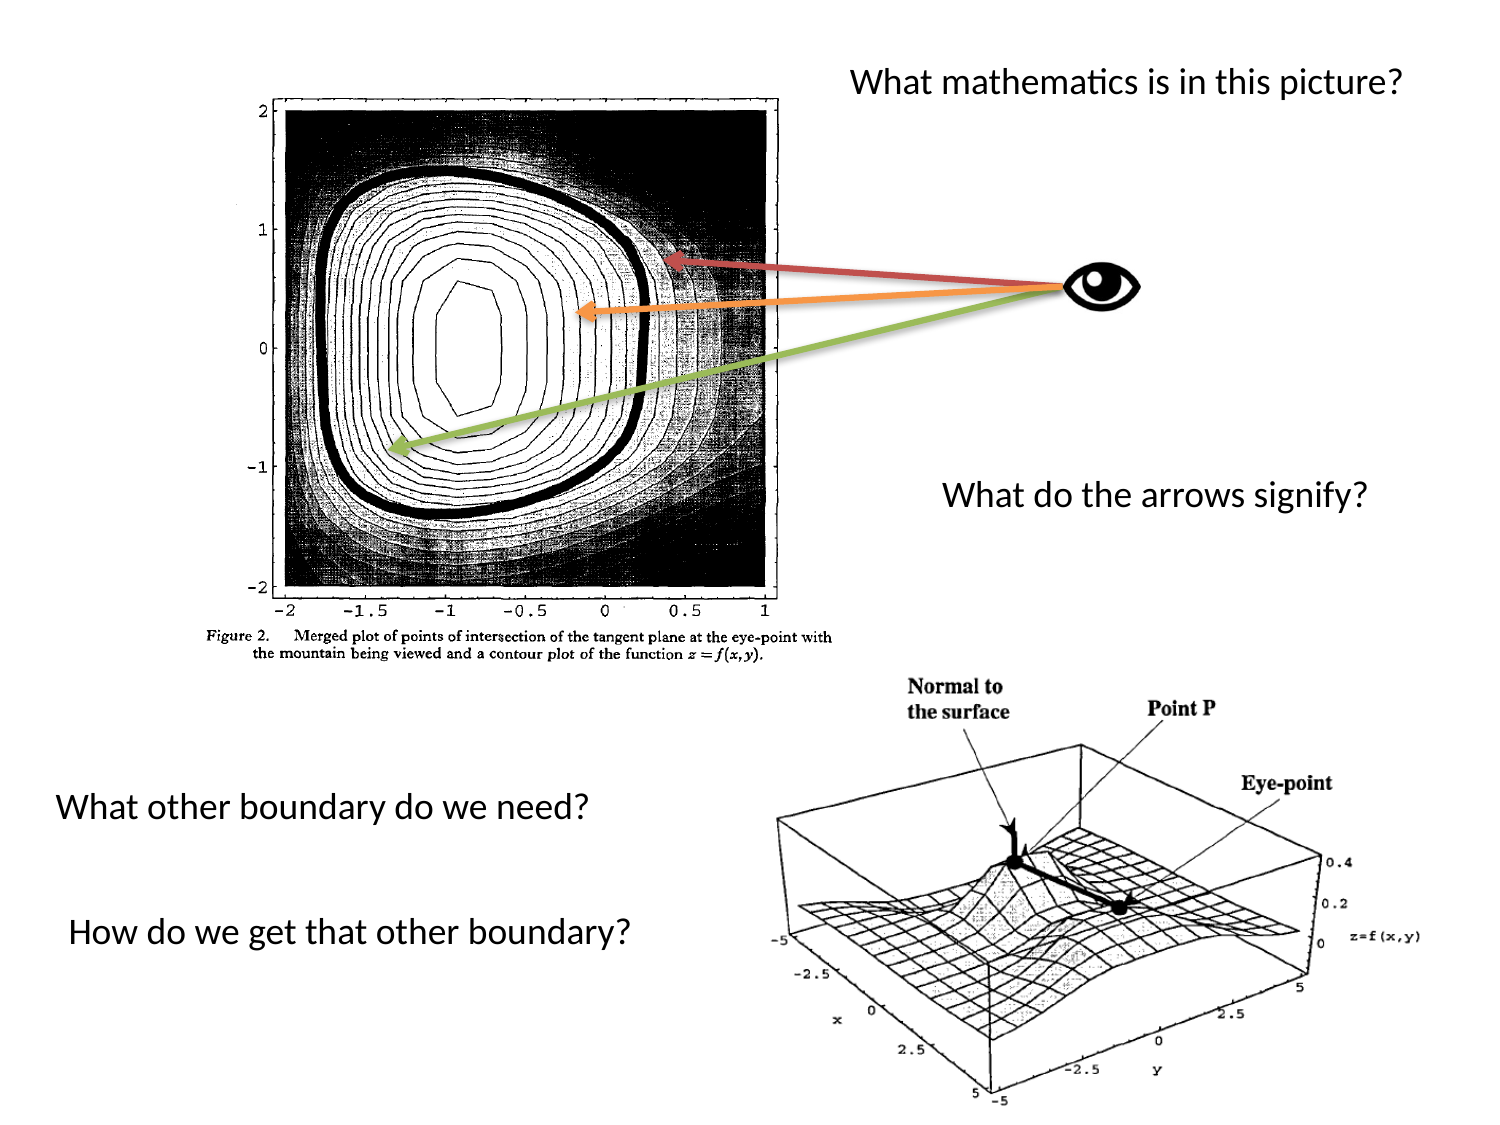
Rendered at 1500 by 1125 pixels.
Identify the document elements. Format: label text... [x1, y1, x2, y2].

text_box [662, 259, 1063, 285]
picture [1062, 247, 1141, 326]
text_box What mathematics is in this picture? [834, 49, 1420, 110]
picture [187, 87, 1451, 1110]
text_box What other boundary do we need? [40, 774, 607, 835]
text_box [387, 286, 1063, 451]
text_box What do the arrows signify? [927, 462, 1385, 523]
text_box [574, 286, 1063, 313]
text_box How do we get that other boundary? [53, 899, 648, 960]
